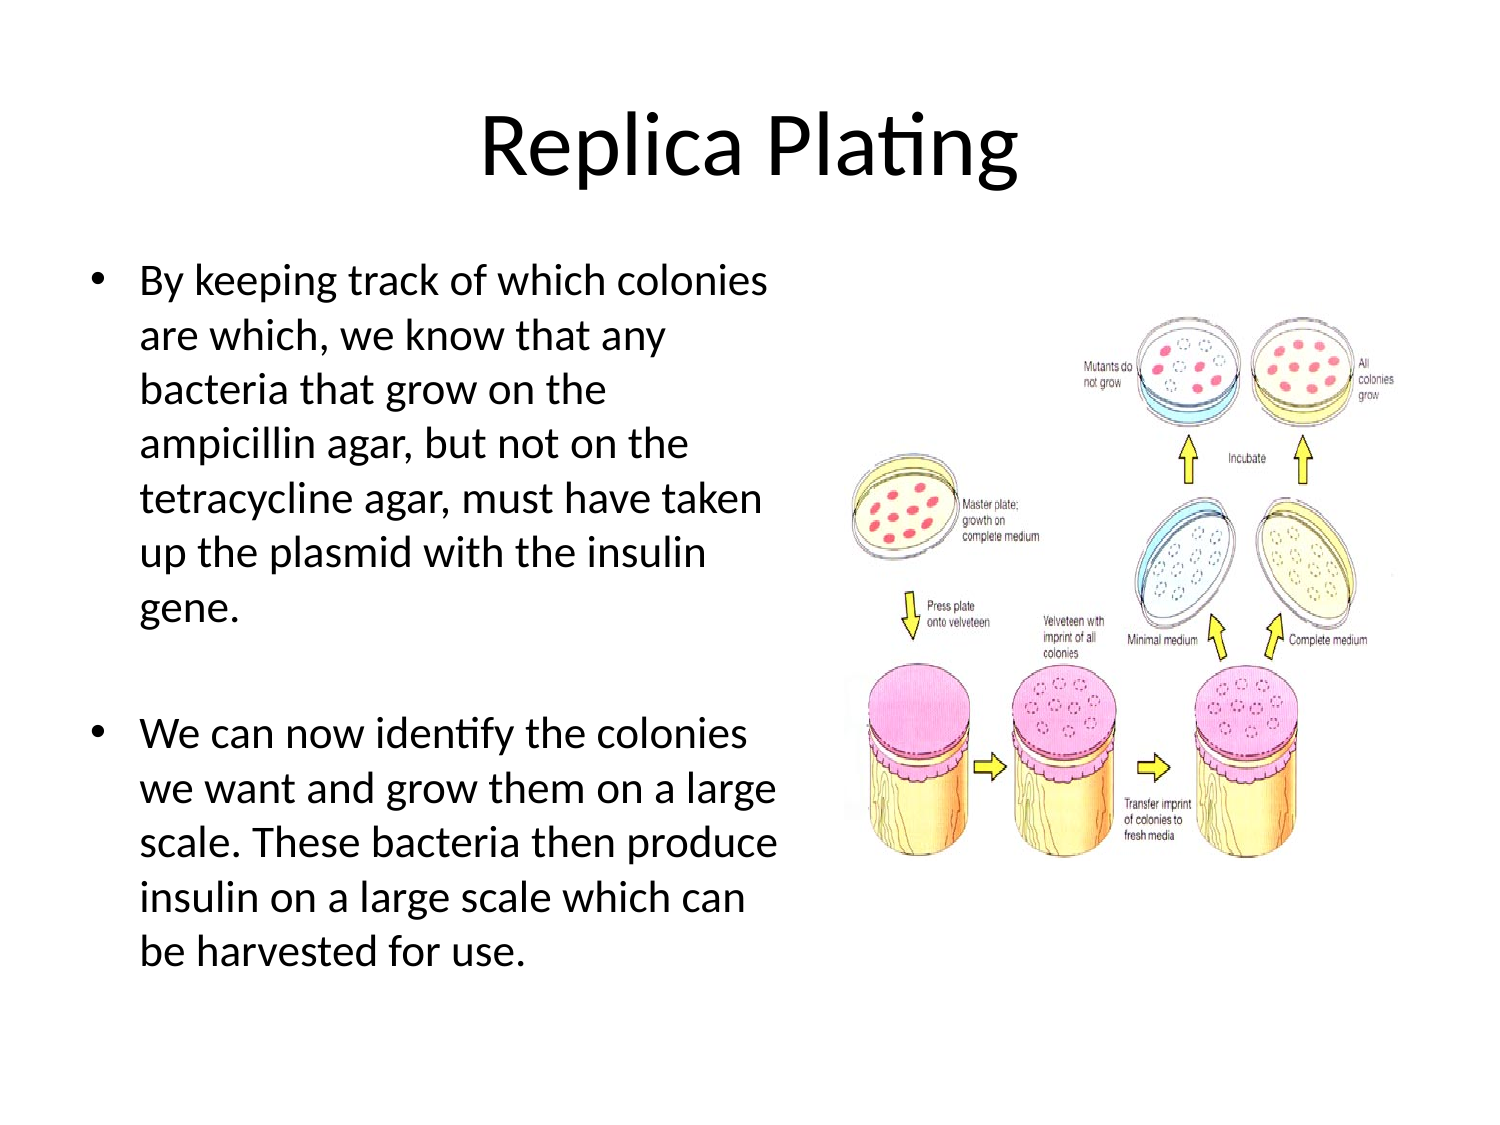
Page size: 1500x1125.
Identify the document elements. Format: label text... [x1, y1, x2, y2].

picture [844, 302, 1398, 861]
title Replica Plating [75, 45, 1425, 233]
list By keeping track of which colonies are which, we know that any bacteria that grow on the ampicillin agar, but not on the tetracycline agar, must have taken up the plasmid with the insulin gene. We can now identify the colonies we want and grow them on a large scale. These bacteria then produce insulin on a large scale which can be harvested for use. [75, 243, 798, 986]
